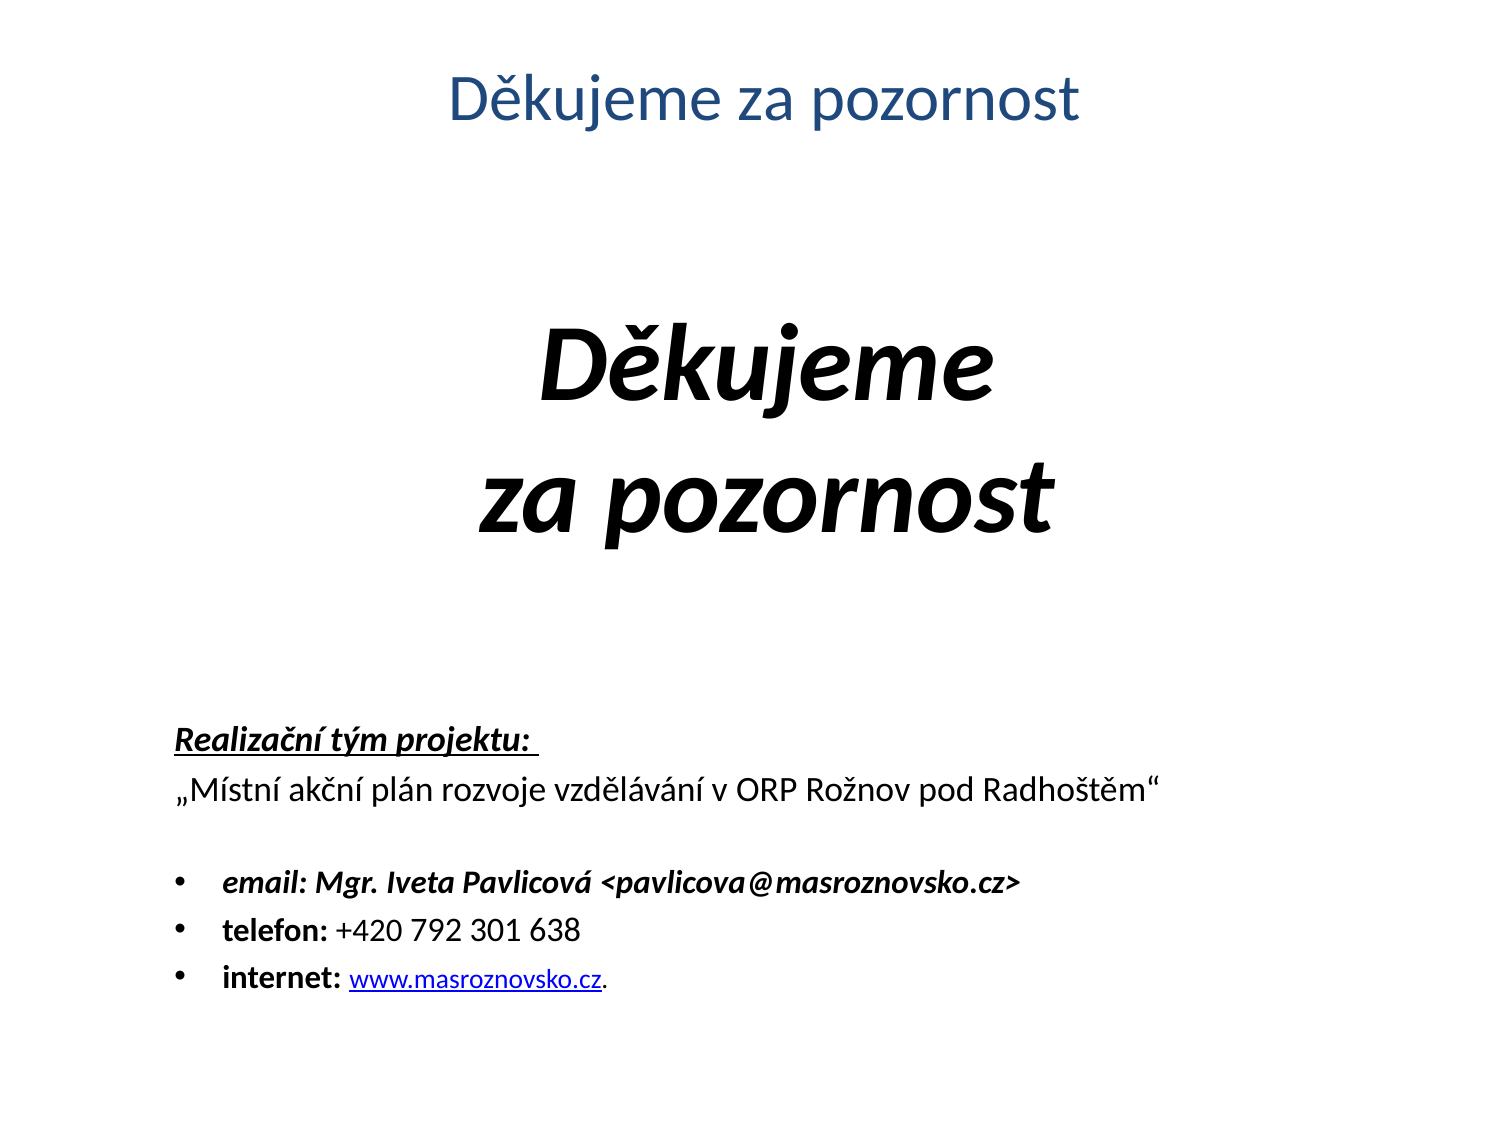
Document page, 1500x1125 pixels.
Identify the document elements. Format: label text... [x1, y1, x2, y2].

list Děkujeme za pozornost Realizační tým projektu: „Místní akční plán rozvoje vzdělávání v ORP Rožnov pod Radhoštěm“ email: Mgr. Iveta Pavlicová <pavlicova@masroznovsko.cz> telefon: +420 792 301 638 internet: www.masroznovsko.cz. [159, 208, 1400, 1012]
title Děkujeme za pozornost [171, 0, 1359, 188]
